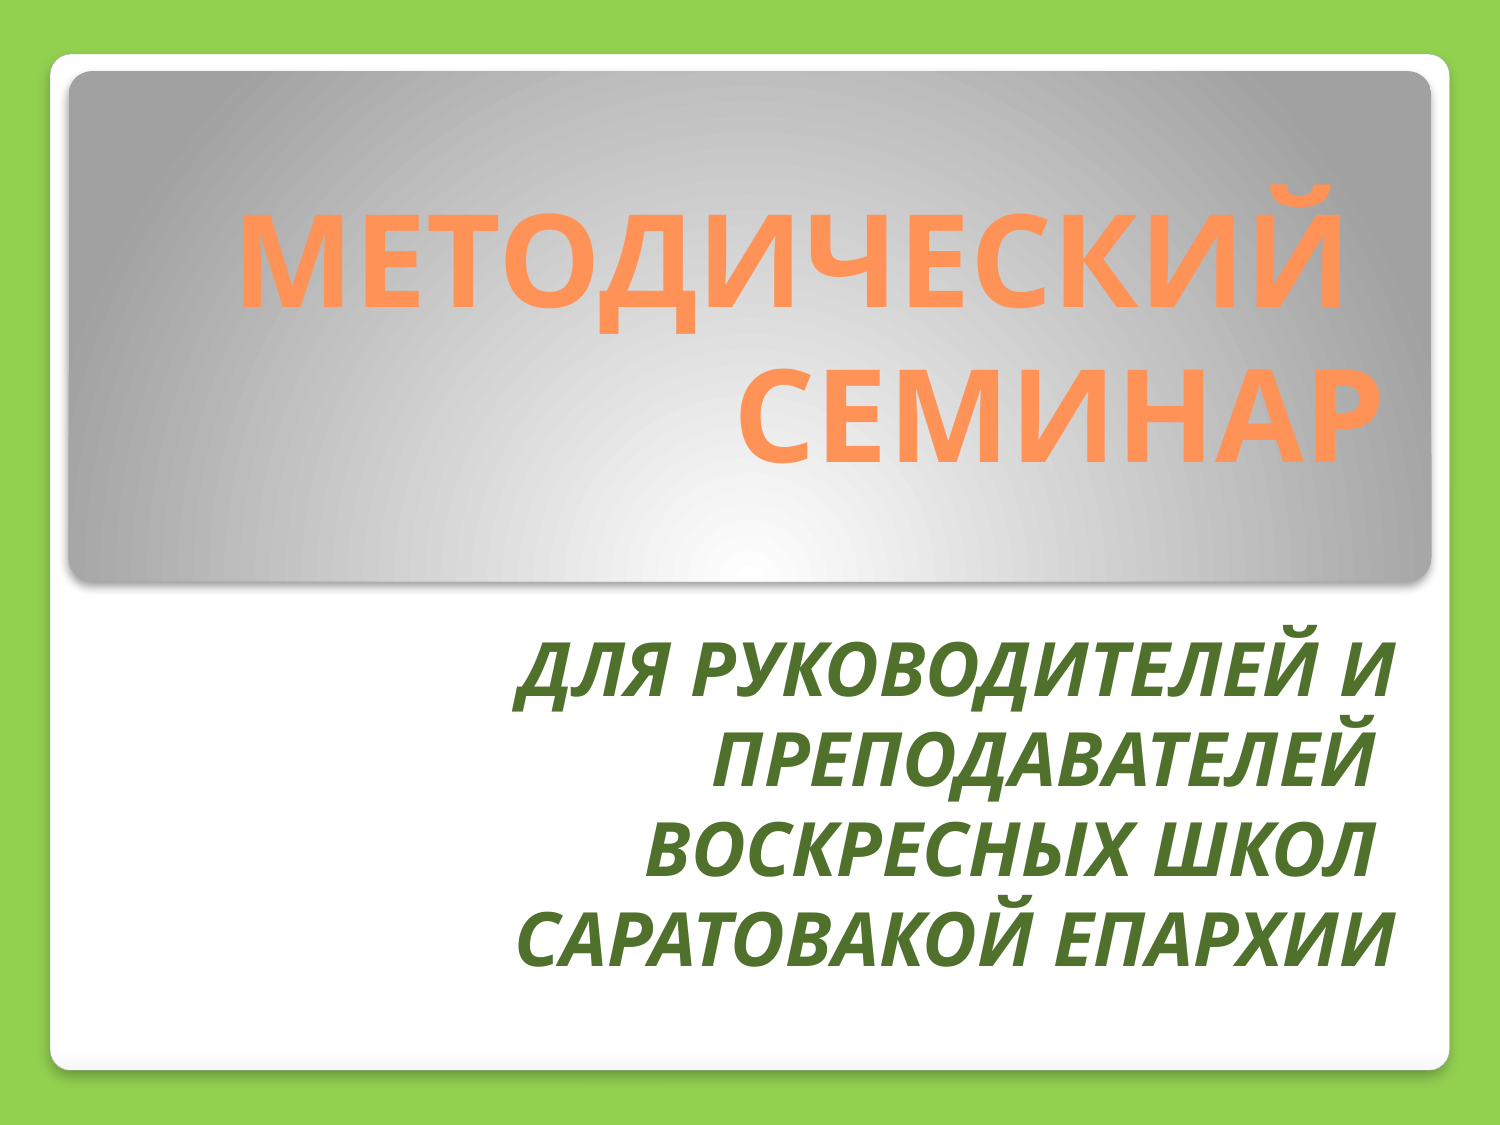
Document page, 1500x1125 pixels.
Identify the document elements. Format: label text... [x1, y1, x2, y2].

subtitle ДЛЯ РУКОВОДИТЕЛЕЙ И ПРЕПОДАВАТЕЛЕЙ ВОСКРЕСНЫХ ШКОЛ САРАТОВАКОЙ ЕПАРХИИ [100, 621, 1412, 1024]
title МЕТОДИЧЕСКИЙ СЕМИНАР [118, 196, 1394, 497]
